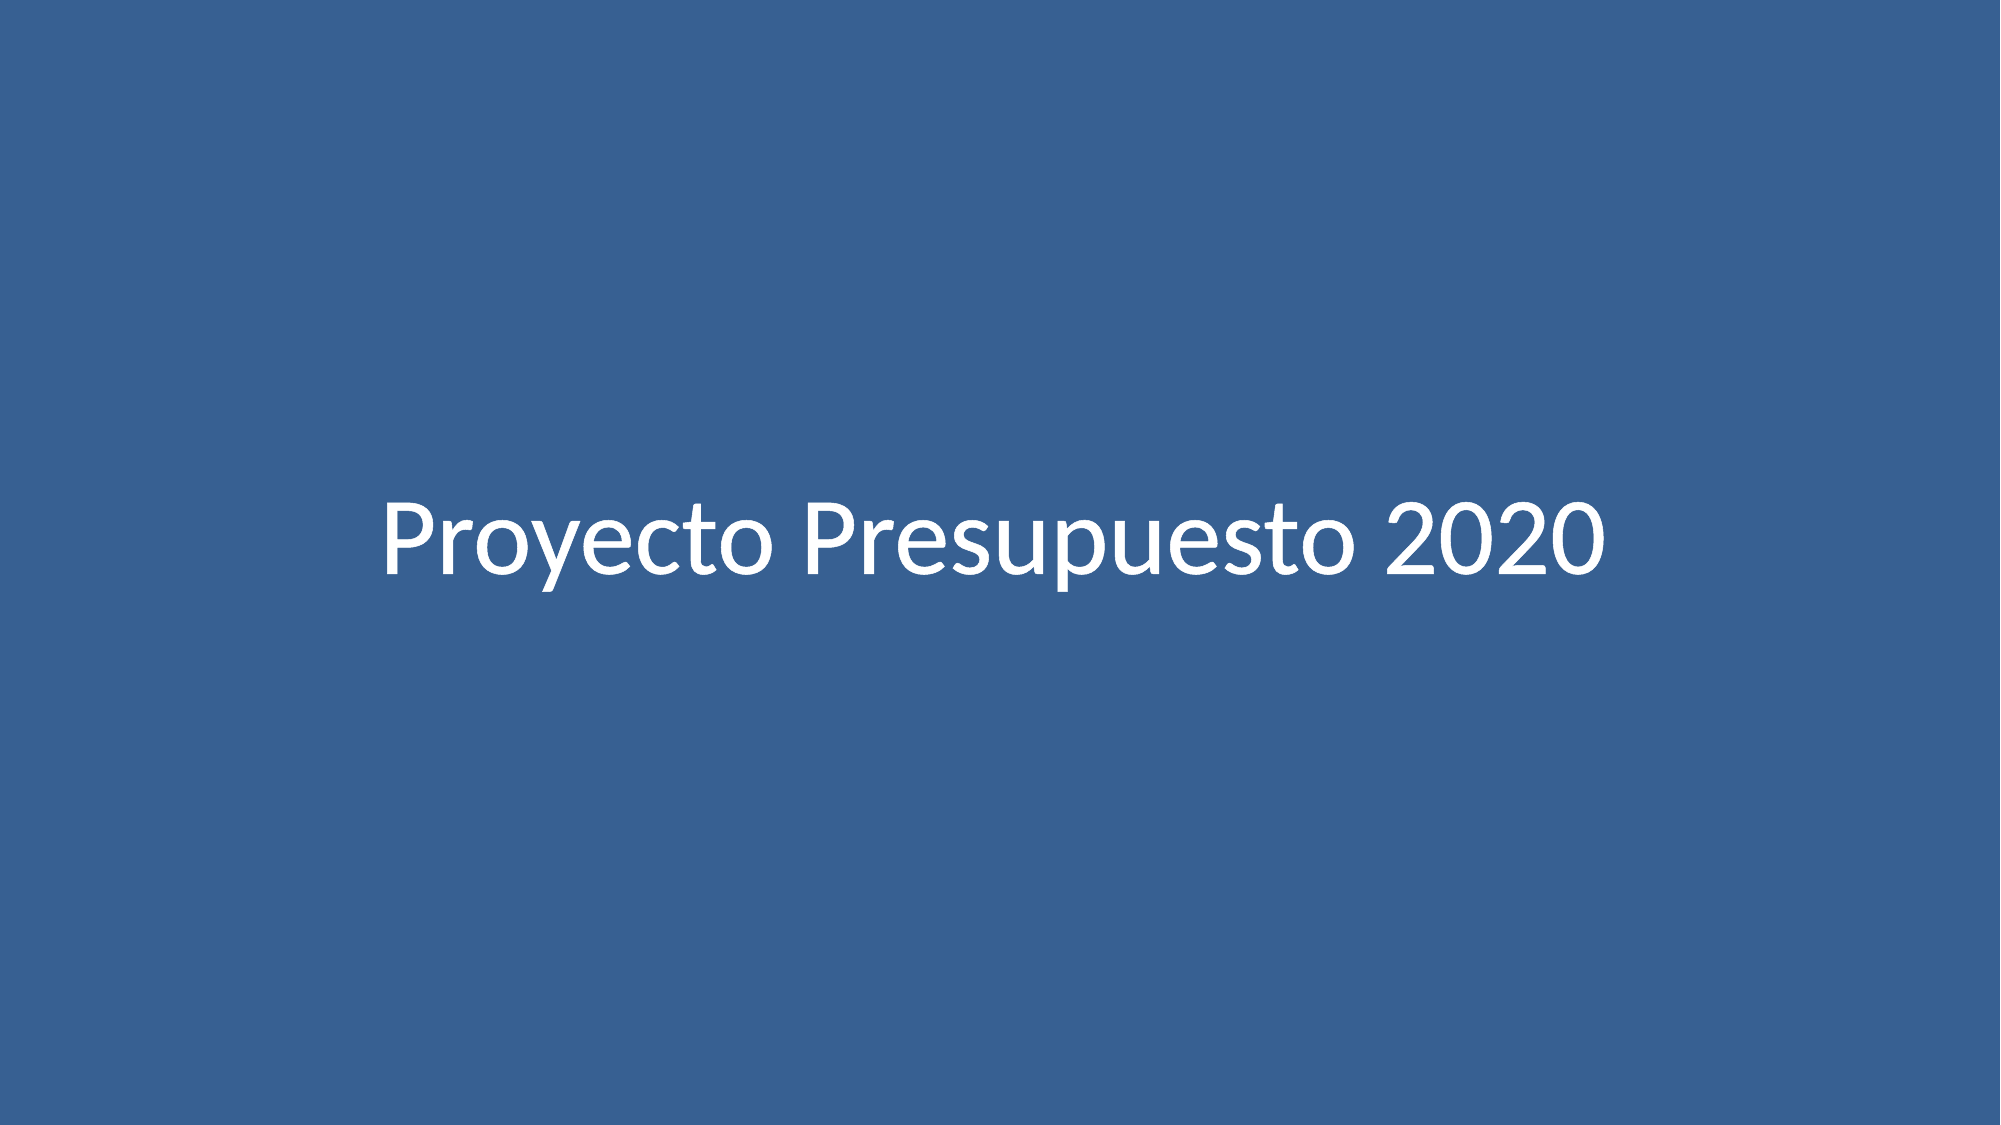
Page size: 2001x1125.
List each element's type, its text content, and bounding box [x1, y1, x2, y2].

title Proyecto Presupuesto 2020 [255, 408, 1756, 651]
